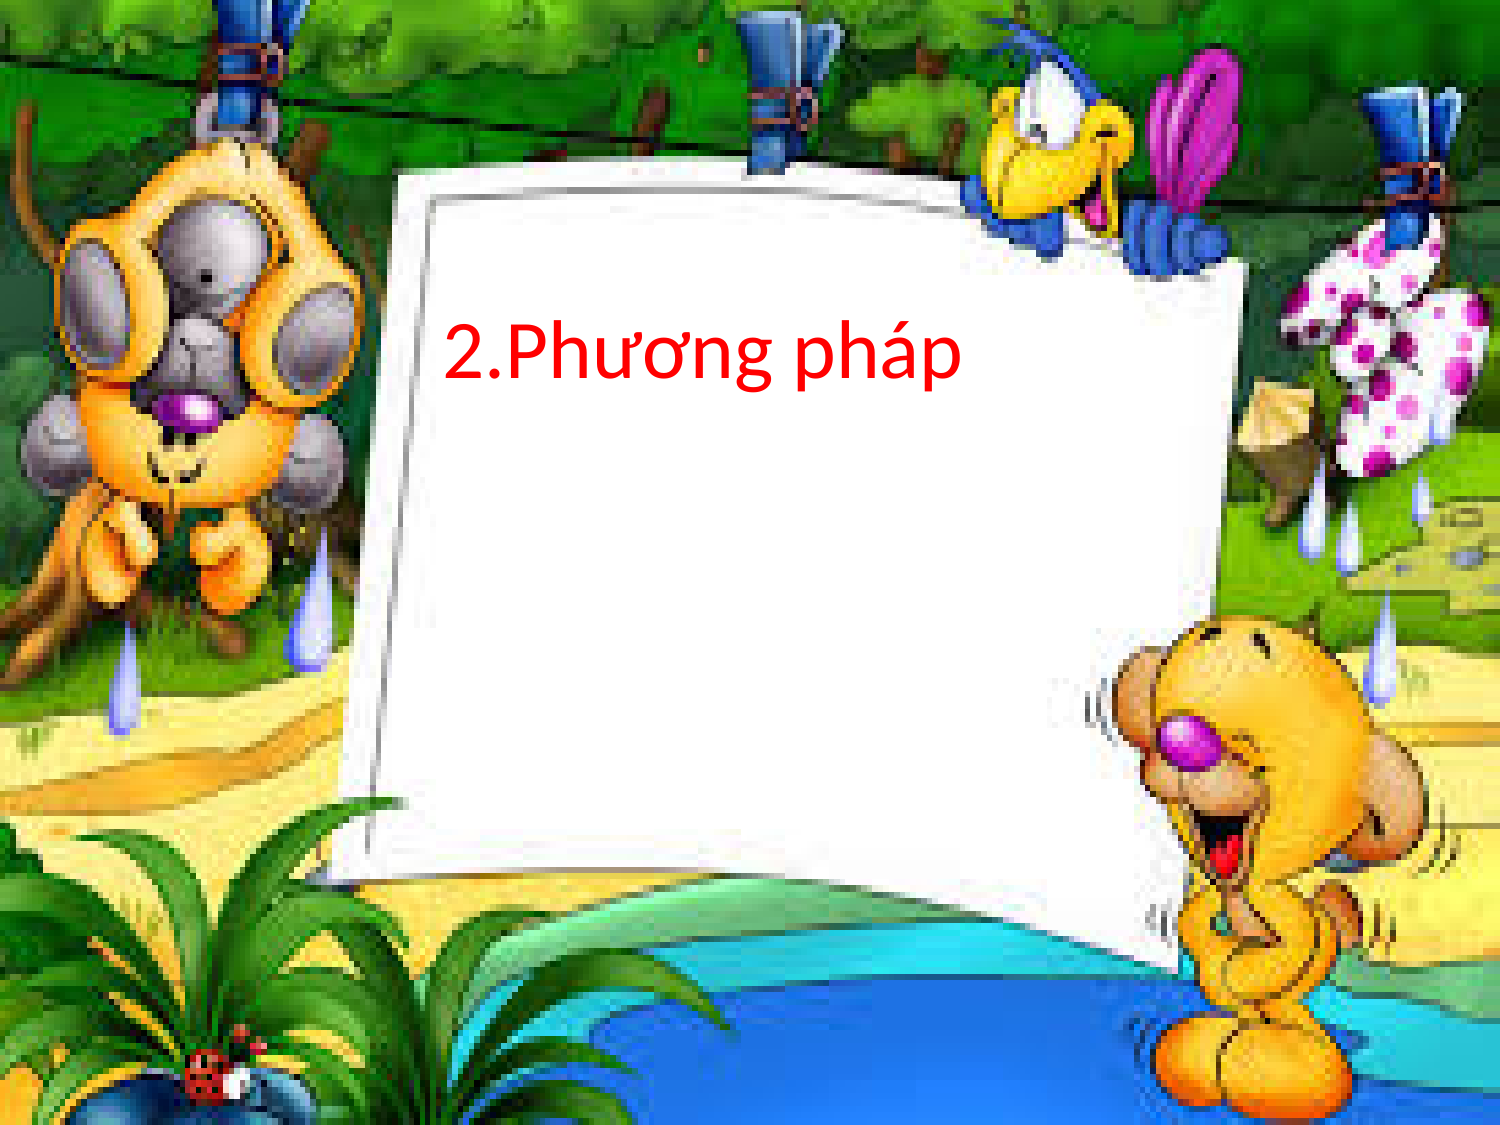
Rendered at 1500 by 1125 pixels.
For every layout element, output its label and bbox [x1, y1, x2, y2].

list [0, 0, 1500, 1125]
